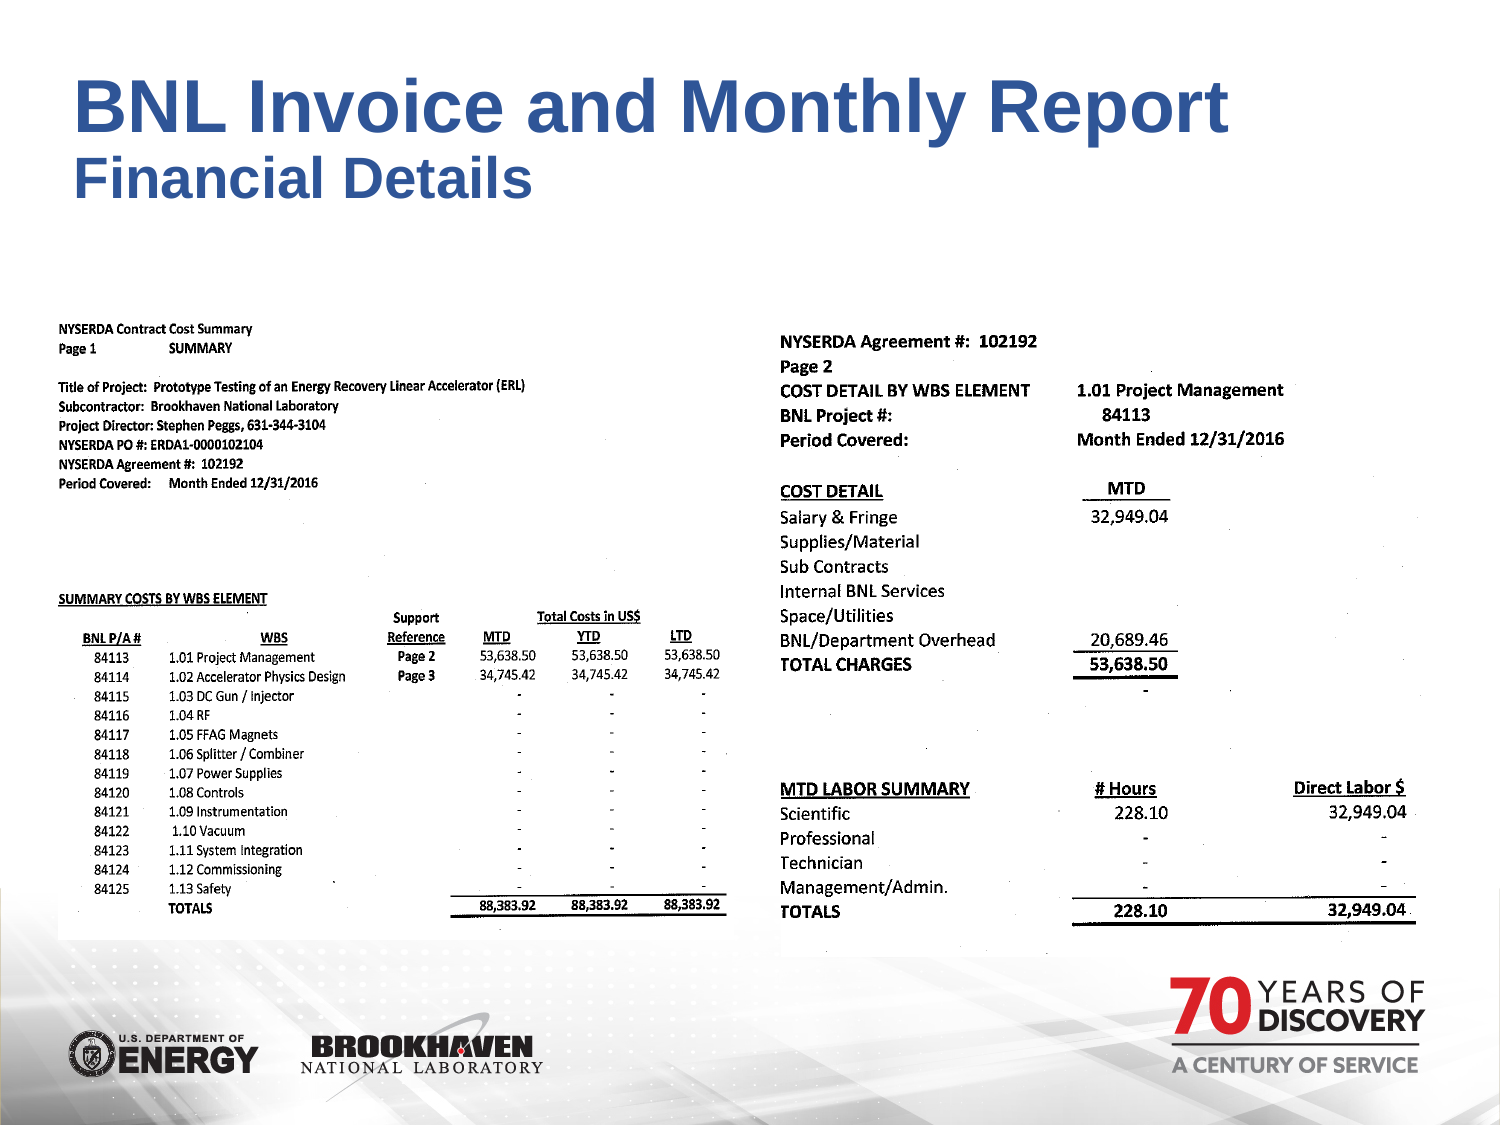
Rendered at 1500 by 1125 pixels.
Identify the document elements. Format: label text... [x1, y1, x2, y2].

title BNL Invoice and Monthly Report Financial Details [58, 59, 1425, 278]
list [58, 316, 734, 940]
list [781, 325, 1425, 957]
picture [0, 0, 1500, 1125]
